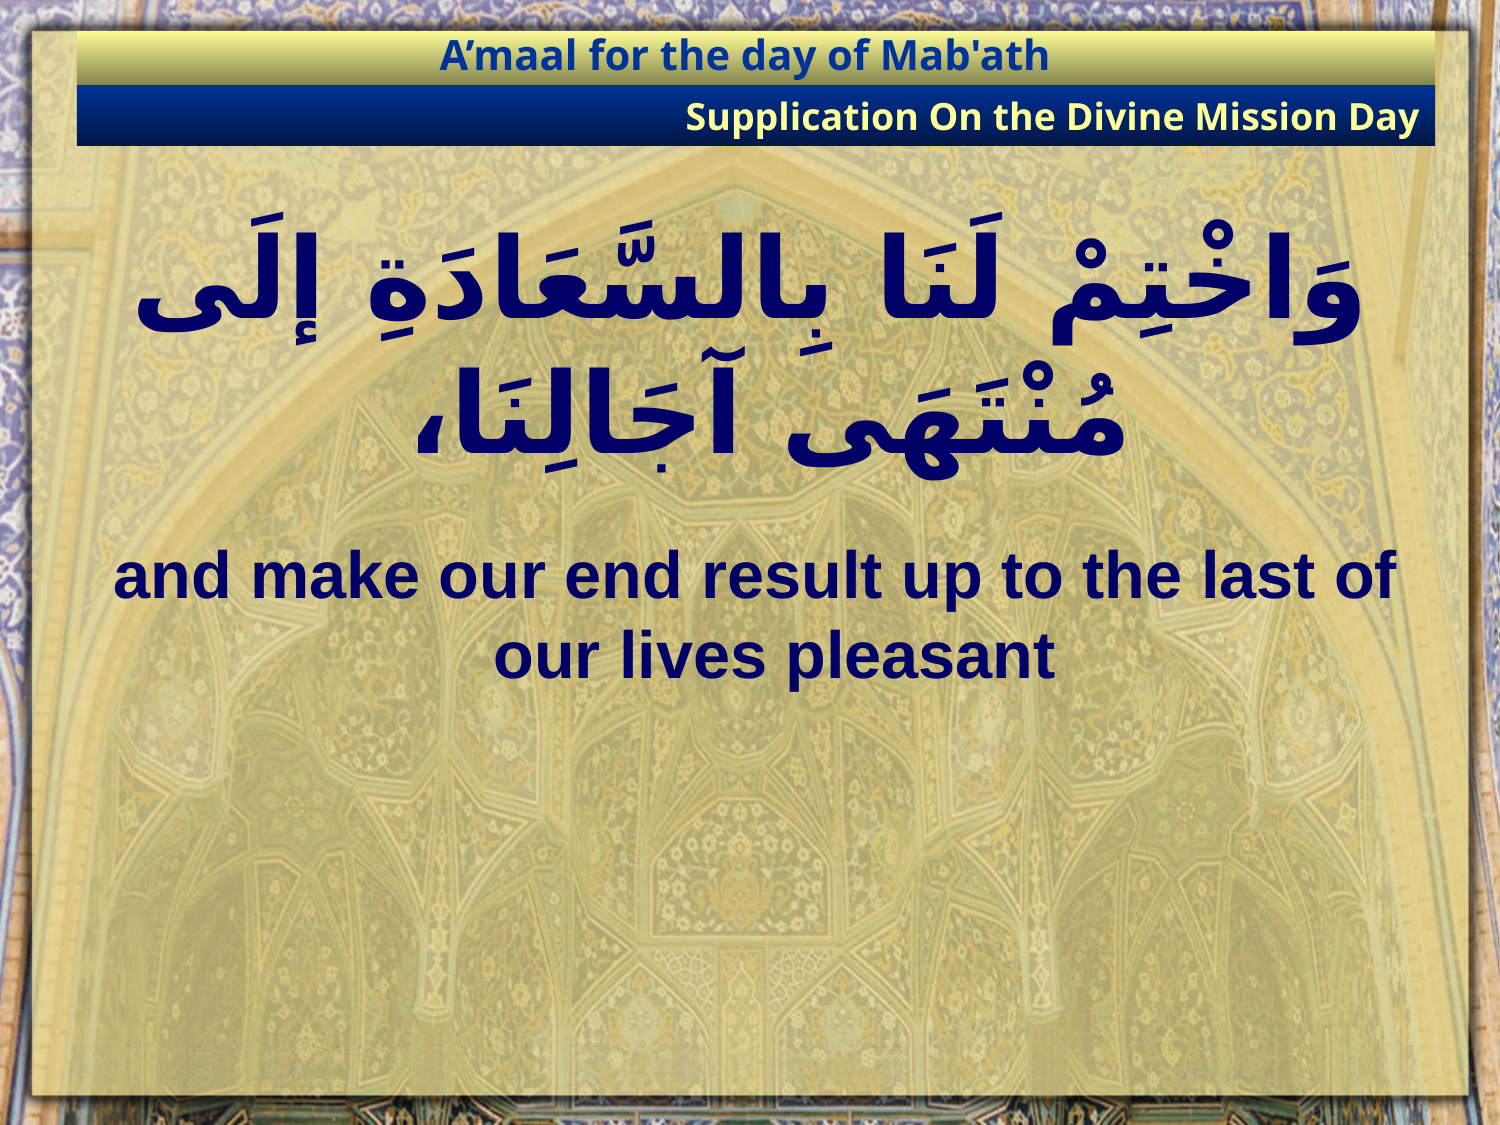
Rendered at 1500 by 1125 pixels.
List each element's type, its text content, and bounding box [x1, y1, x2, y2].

picture [0, 0, 1500, 1125]
subtitle and make our end result up to the last of our lives pleasant [53, 524, 1459, 813]
text_box A’maal for the day of Mab'ath [76, 31, 1436, 85]
title وَاخْتِمْ لَنَا بِالسَّعَادَةِ إلَى مُنْتَهَى آجَالِنَا، [53, 220, 1447, 462]
text_box Supplication On the Divine Mission Day [76, 85, 1436, 146]
